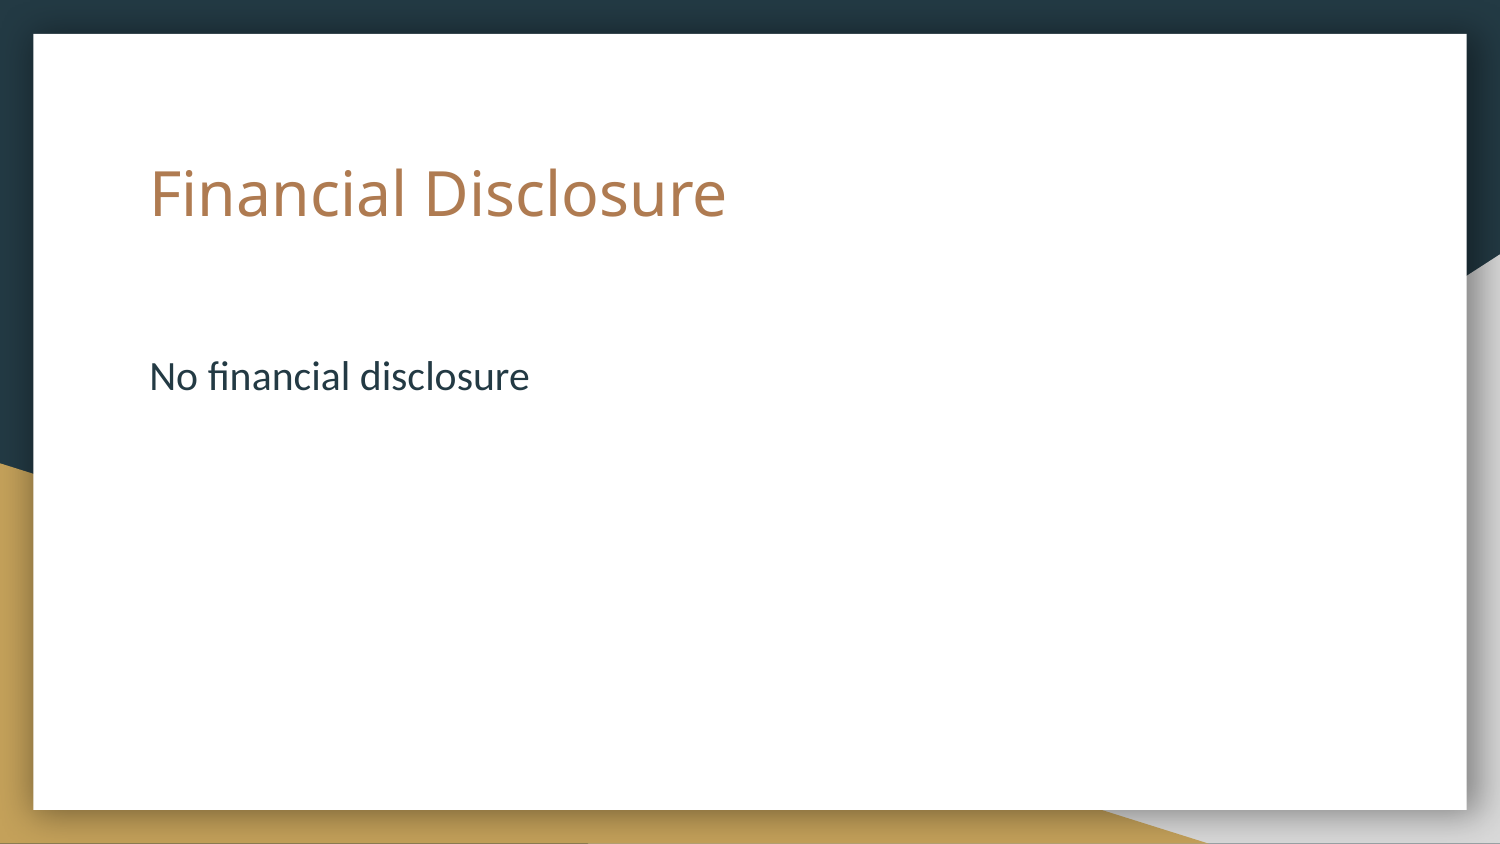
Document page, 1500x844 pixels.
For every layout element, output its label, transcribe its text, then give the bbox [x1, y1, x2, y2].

title Financial Disclosure [134, 138, 1366, 296]
list No financial disclosure [134, 326, 1366, 729]
